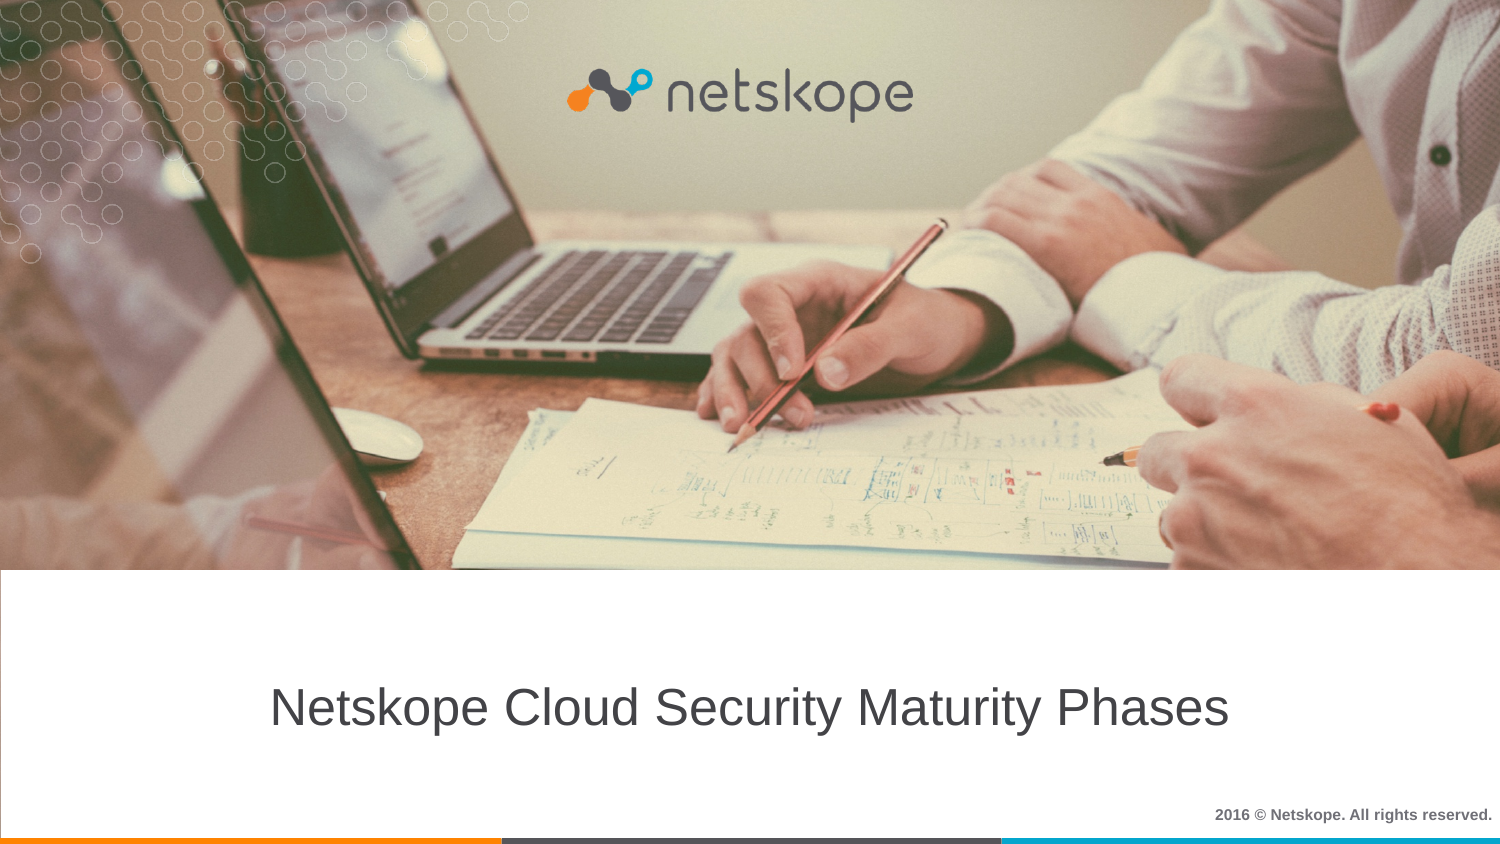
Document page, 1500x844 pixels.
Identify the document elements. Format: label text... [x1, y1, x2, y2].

title Netskope Cloud Security Maturity Phases [112, 644, 1388, 766]
picture [0, 0, 1500, 844]
